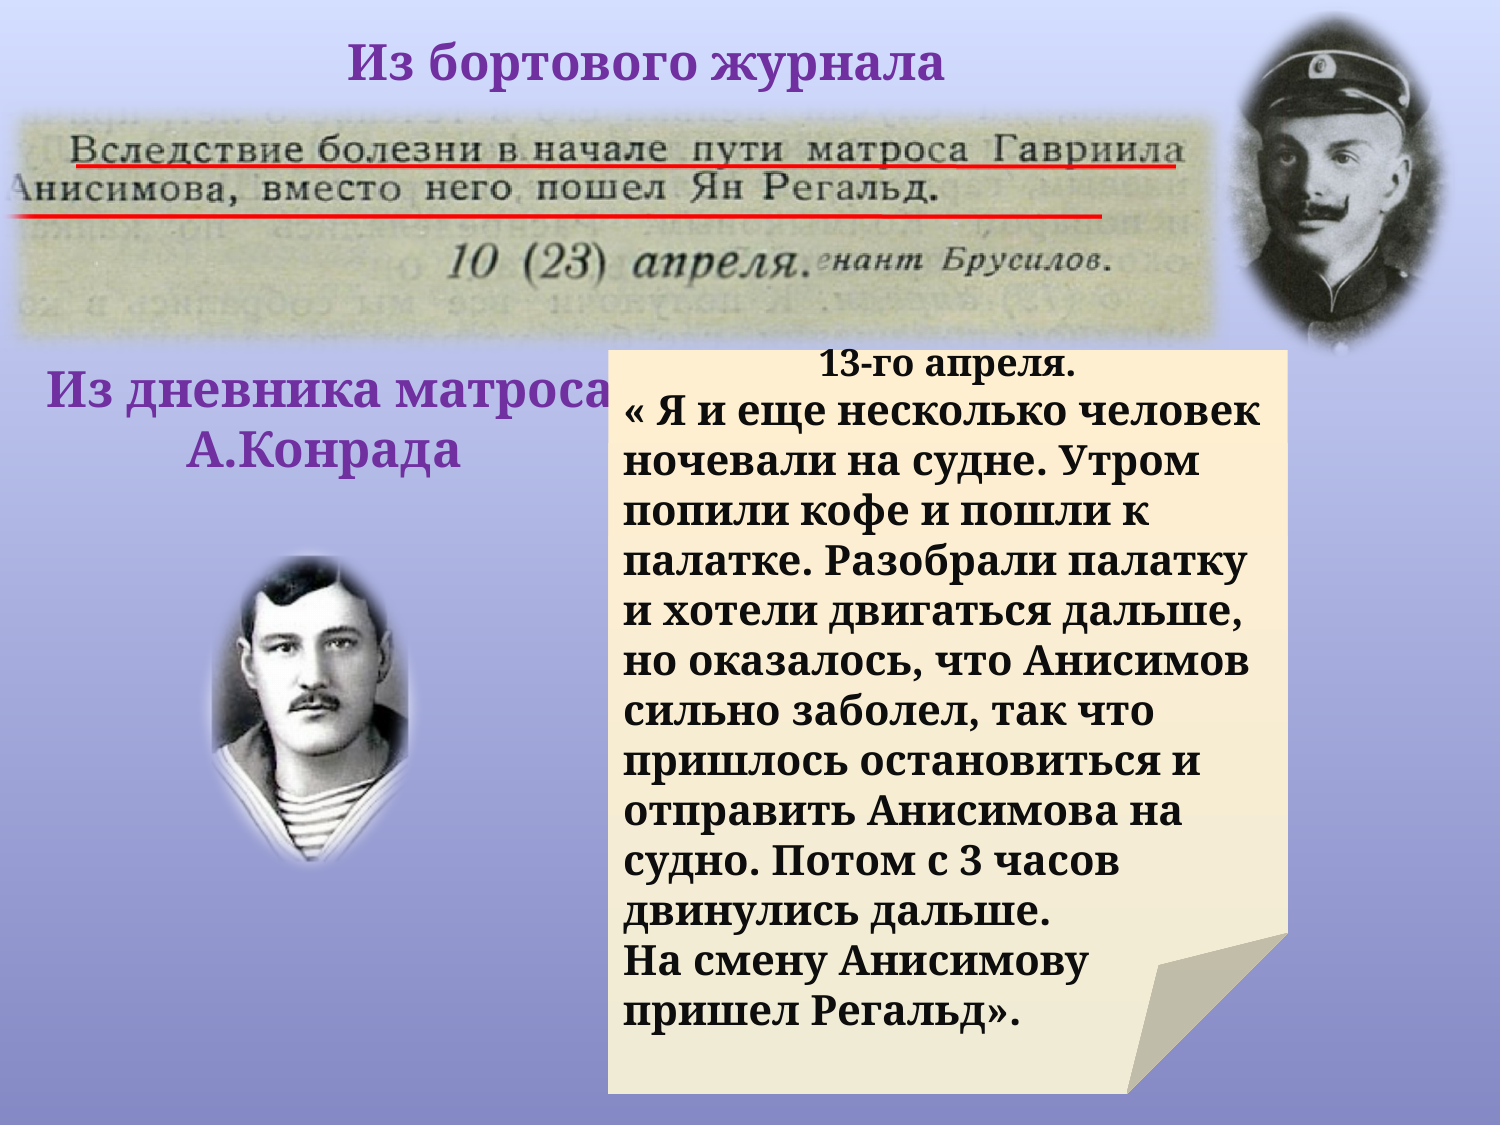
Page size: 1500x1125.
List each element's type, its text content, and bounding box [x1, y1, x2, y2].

text_box Из дневника матроса А.Конрада [0, 367, 606, 485]
picture [0, 101, 1205, 355]
text_box Из бортового журнала [333, 23, 962, 99]
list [359, 219, 843, 298]
picture [194, 538, 426, 880]
picture [1210, 0, 1461, 364]
text_box 13-го апреля. « Я и еще несколько человек ночевали на судне. Утром попили кофе и пошли к палатке. Разобрали палатку и хотели двигаться дальше, но оказалось, что Анисимов сильно заболел, так что пришлось остановиться и отправить Анисимова на судно. Потом с 3 часов двинулись дальше. На смену Анисимову пришел Регальд». [606, 368, 1290, 1097]
